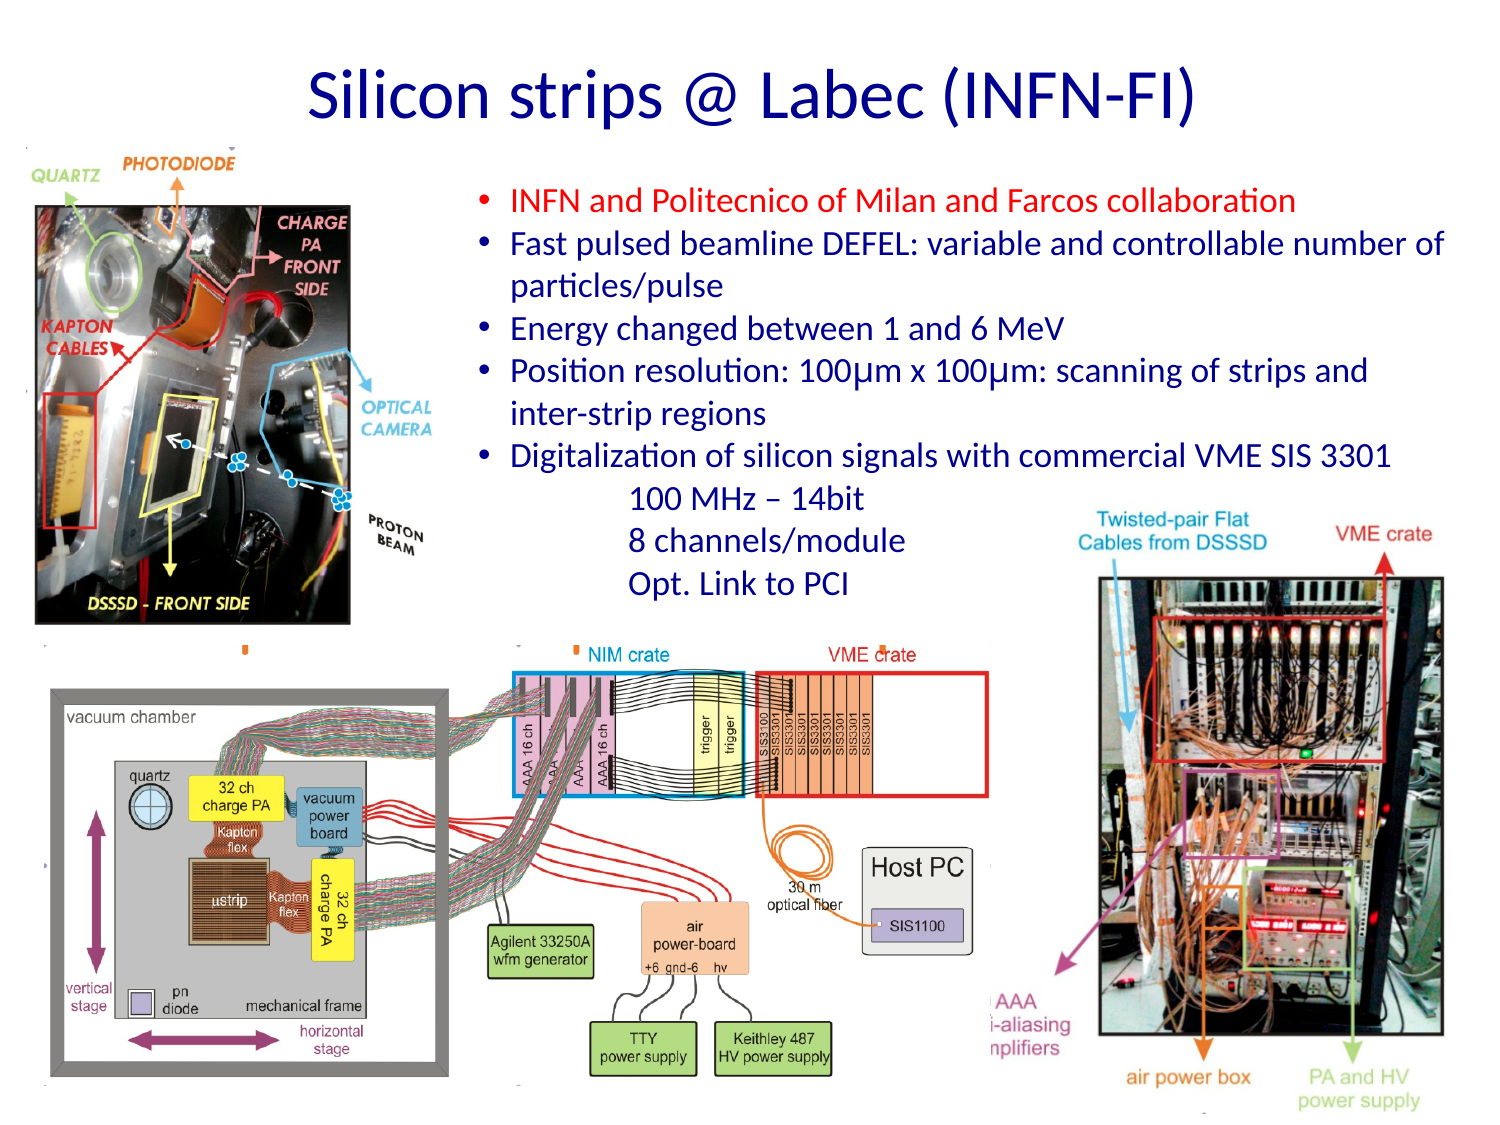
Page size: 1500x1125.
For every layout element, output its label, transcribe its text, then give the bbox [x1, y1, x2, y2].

title Silicon strips @ Labec (INFN-FI) [44, 0, 1462, 180]
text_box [954, 504, 1457, 1114]
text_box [43, 645, 992, 1086]
text_box INFN and Politecnico of Milan and Farcos collaboration Fast pulsed beamline DEFEL: variable and controllable number of particles/pulse Energy changed between 1 and 6 MeV Position resolution: 100μm x 100μm: scanning of strips and inter-strip regions Digitalization of silicon signals with commercial VME SIS 3301 100 MHz – 14bit 8 channels/module Opt. Link to PCI [467, 172, 1465, 608]
picture [26, 147, 435, 630]
